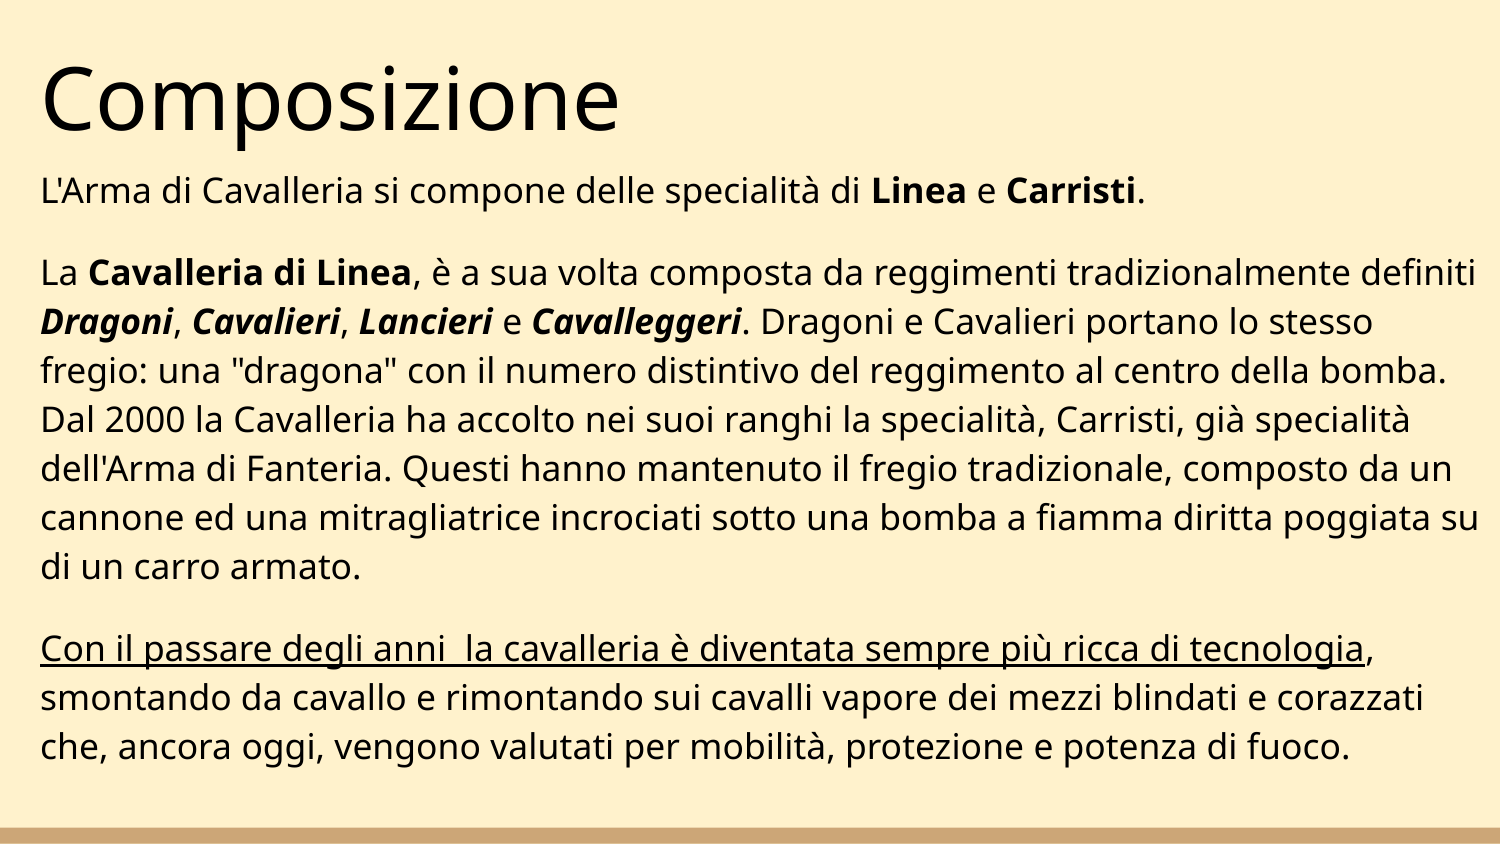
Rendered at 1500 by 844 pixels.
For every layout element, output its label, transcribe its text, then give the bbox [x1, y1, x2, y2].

list L'Arma di Cavalleria si compone delle specialità di Linea e Carristi. La Cavalleria di Linea, è a sua volta composta da reggimenti tradizionalmente definiti Dragoni, Cavalieri, Lancieri e Cavalleggeri. Dragoni e Cavalieri portano lo stesso fregio: una "dragona" con il numero distintivo del reggimento al centro della bomba. Dal 2000 la Cavalleria ha accolto nei suoi ranghi la specialità, Carristi, già specialità dell'Arma di Fanteria. Questi hanno mantenuto il fregio tradizionale, composto da un cannone ed una mitragliatrice incrociati sotto una bomba a fiamma diritta poggiata su di un carro armato. Con il passare degli anni la cavalleria è diventata sempre più ricca di tecnologia, smontando da cavallo e rimontando sui cavalli vapore dei mezzi blindati e corazzati che, ancora oggi, vengono valutati per mobilità, protezione e potenza di fuoco. [25, 146, 1500, 810]
title Composizione [25, 26, 1423, 146]
